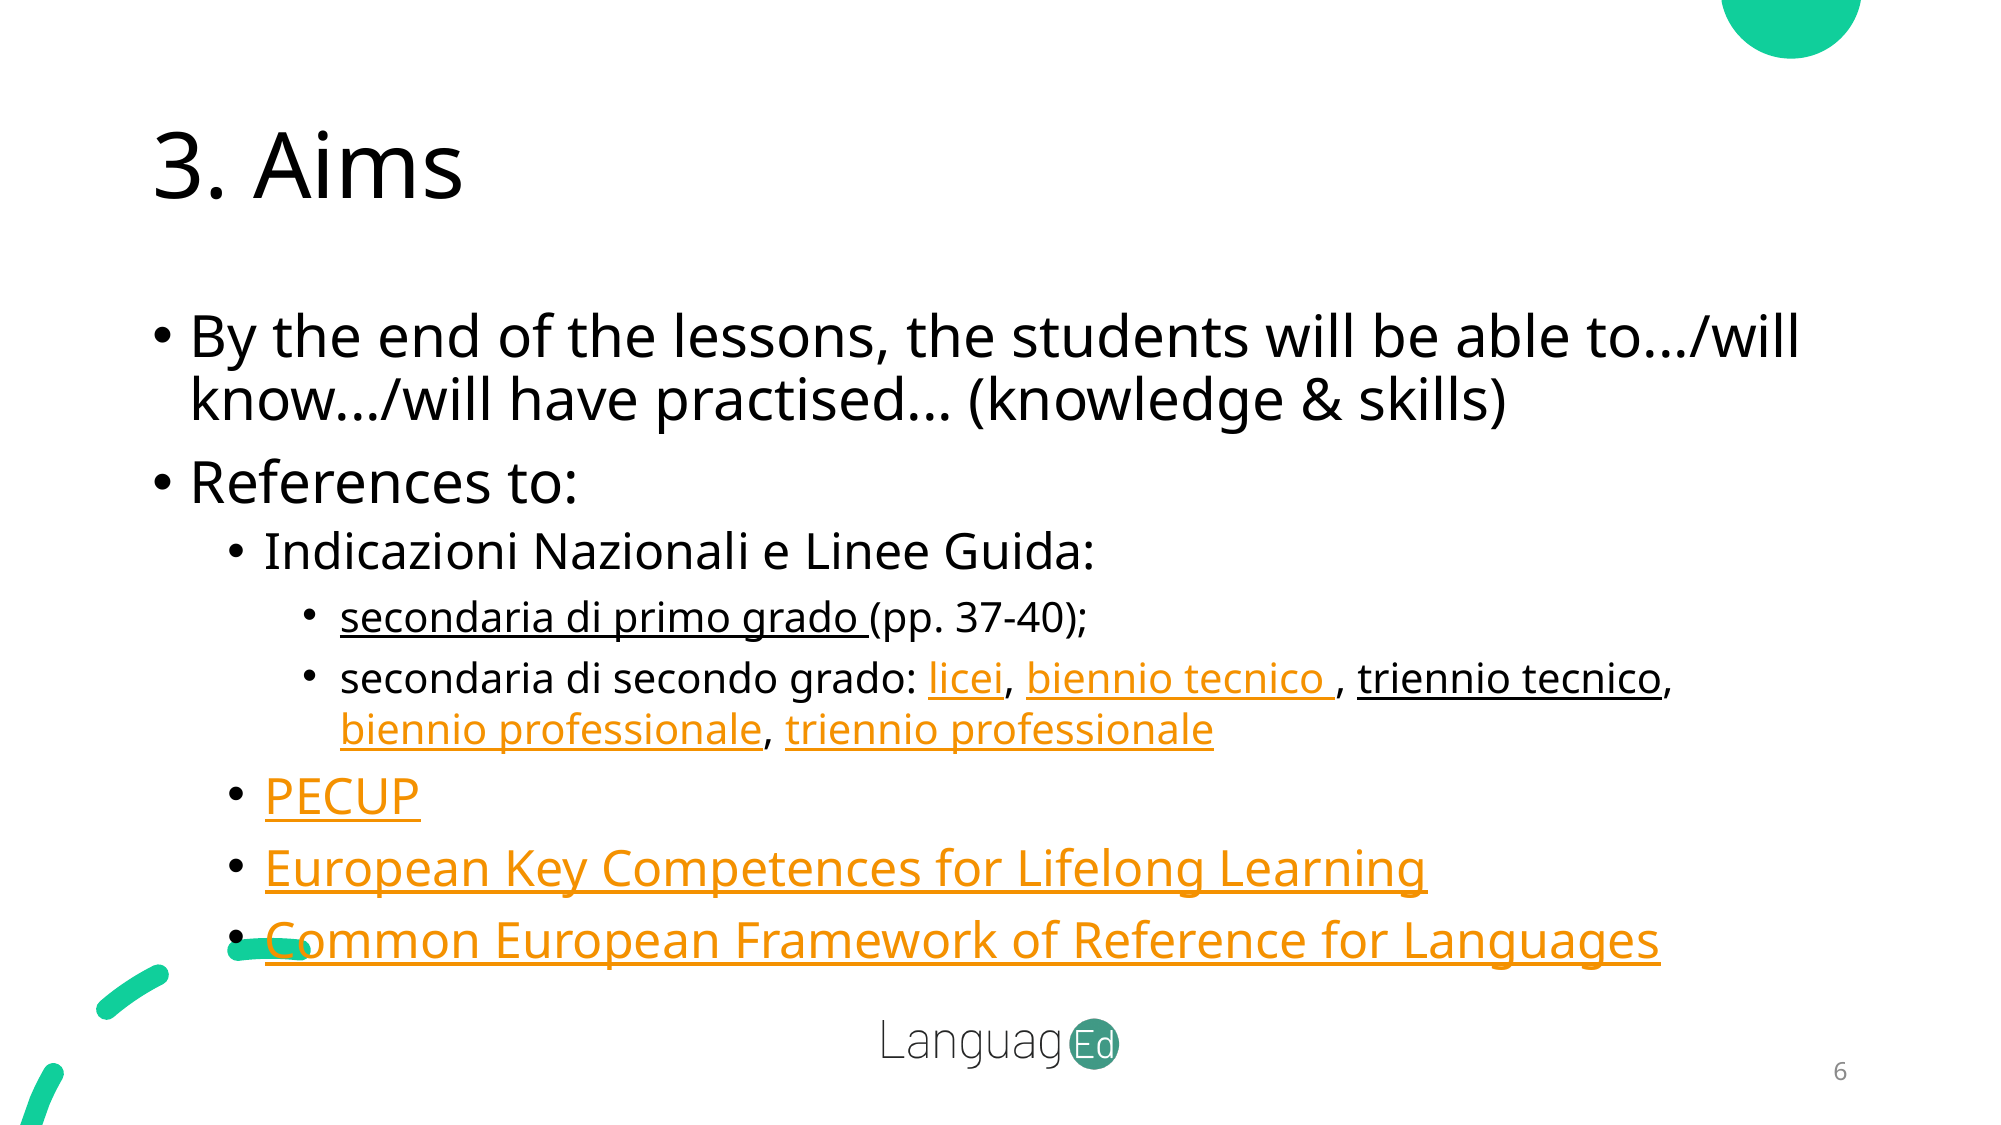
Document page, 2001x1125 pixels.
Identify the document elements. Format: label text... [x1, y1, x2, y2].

slide_number 6 [1412, 1042, 1863, 1103]
picture [878, 1016, 1122, 1073]
title 3. Aims [137, 59, 1863, 278]
list By the end of the lessons, the students will be able to.../will know.../will have practised... (knowledge & skills) References to: Indicazioni Nazionali e Linee Guida: secondaria di primo grado (pp. 37-40); secondaria di secondo grado: licei, biennio tecnico , triennio tecnico, biennio professionale, triennio professionale PECUP European Key Competences for Lifelong Learning Common European Framework of Reference for Languages [137, 299, 1863, 1007]
